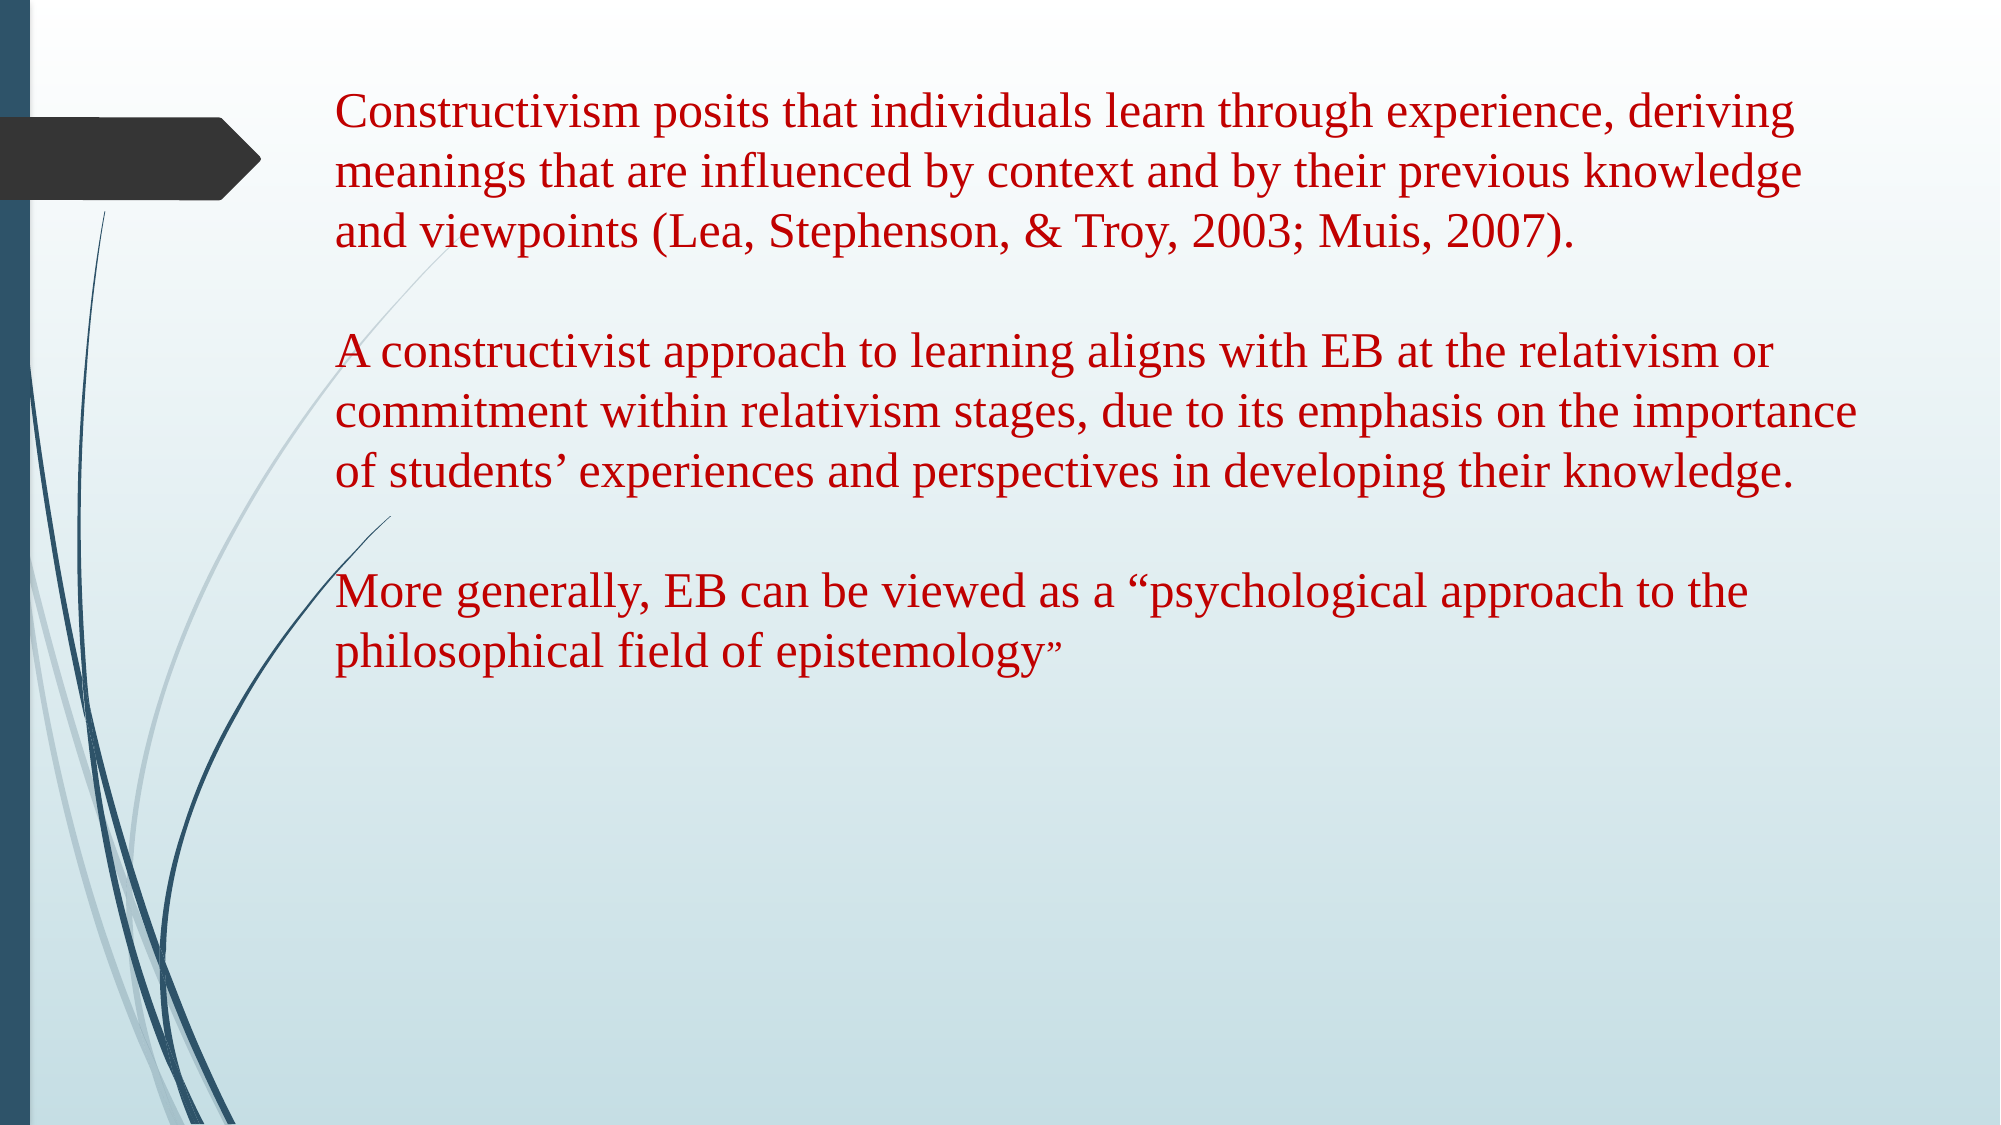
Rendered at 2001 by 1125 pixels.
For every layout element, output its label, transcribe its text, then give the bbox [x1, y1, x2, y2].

text_box Constructivism posits that individuals learn through experience, deriving meanings that are influenced by context and by their previous knowledge and viewpoints (Lea, Stephenson, & Troy, 2003; Muis, 2007). A constructivist approach to learning aligns with EB at the relativism or commitment within relativism stages, due to its emphasis on the importance of students’ experiences and perspectives in developing their knowledge. More generally, EB can be viewed as a “psychological approach to the philosophical field of epistemology” [319, 69, 1887, 685]
